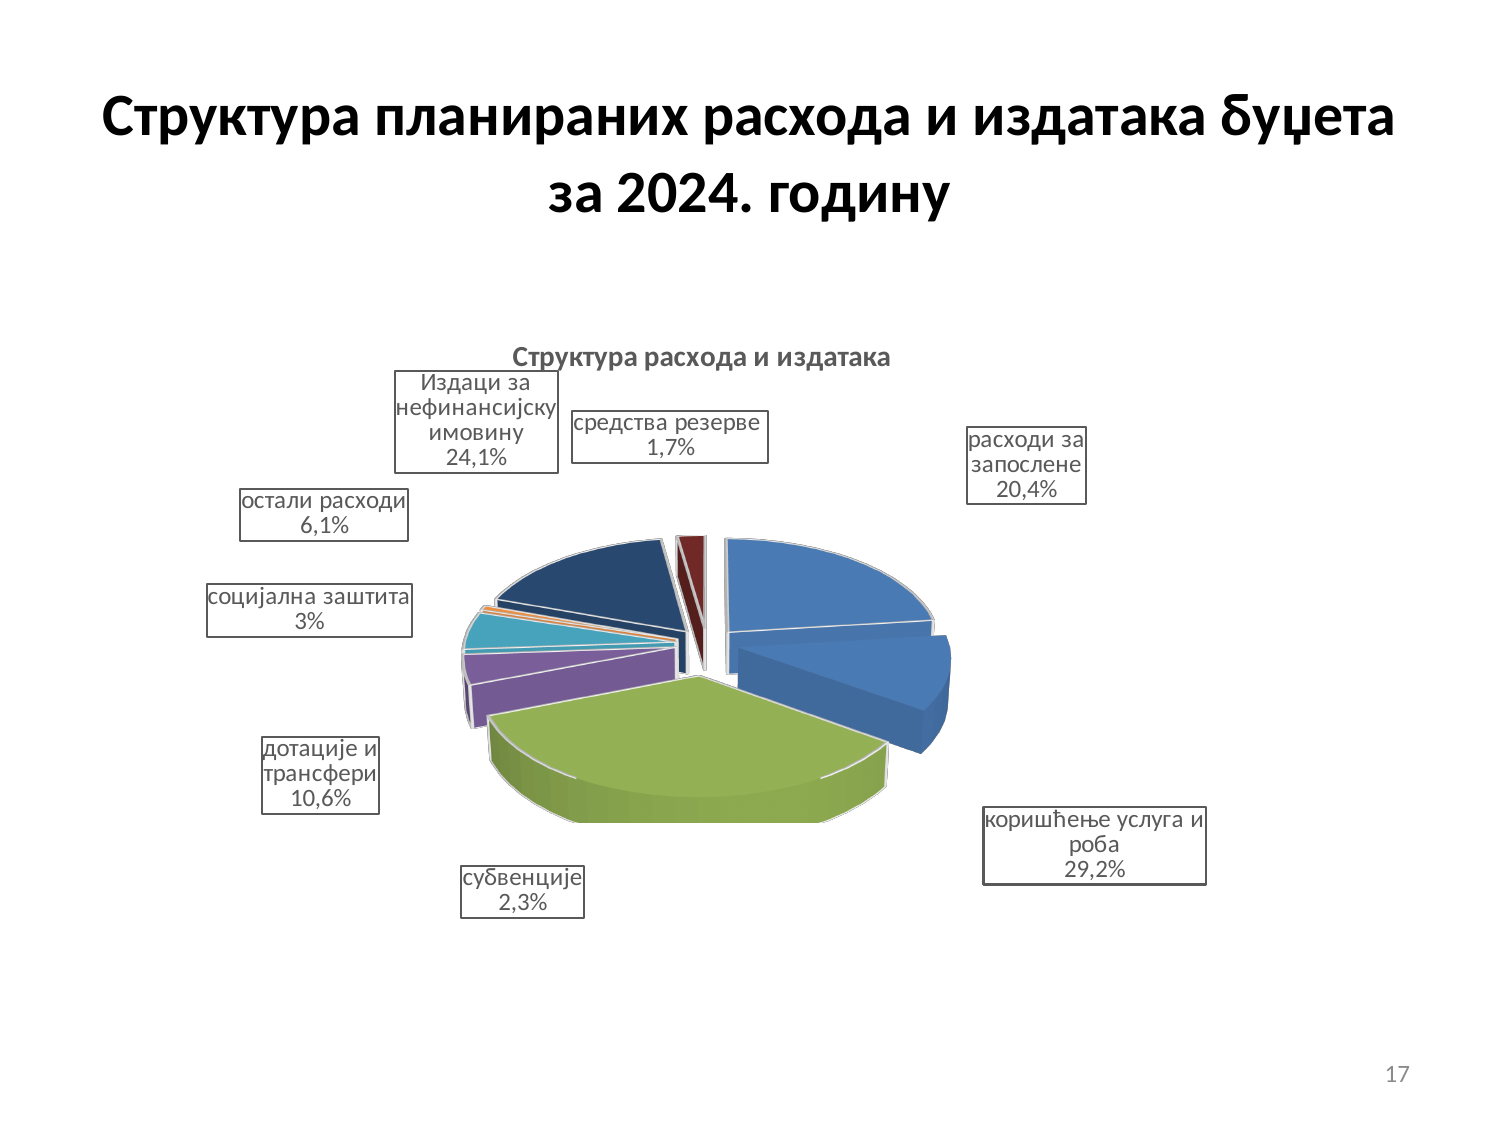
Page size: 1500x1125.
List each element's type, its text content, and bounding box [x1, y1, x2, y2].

title Структура планираних расхода и издатака буџета за 2024. годину [75, 45, 1425, 233]
slide_number 17 [1074, 1042, 1425, 1103]
chart [194, 314, 1210, 979]
